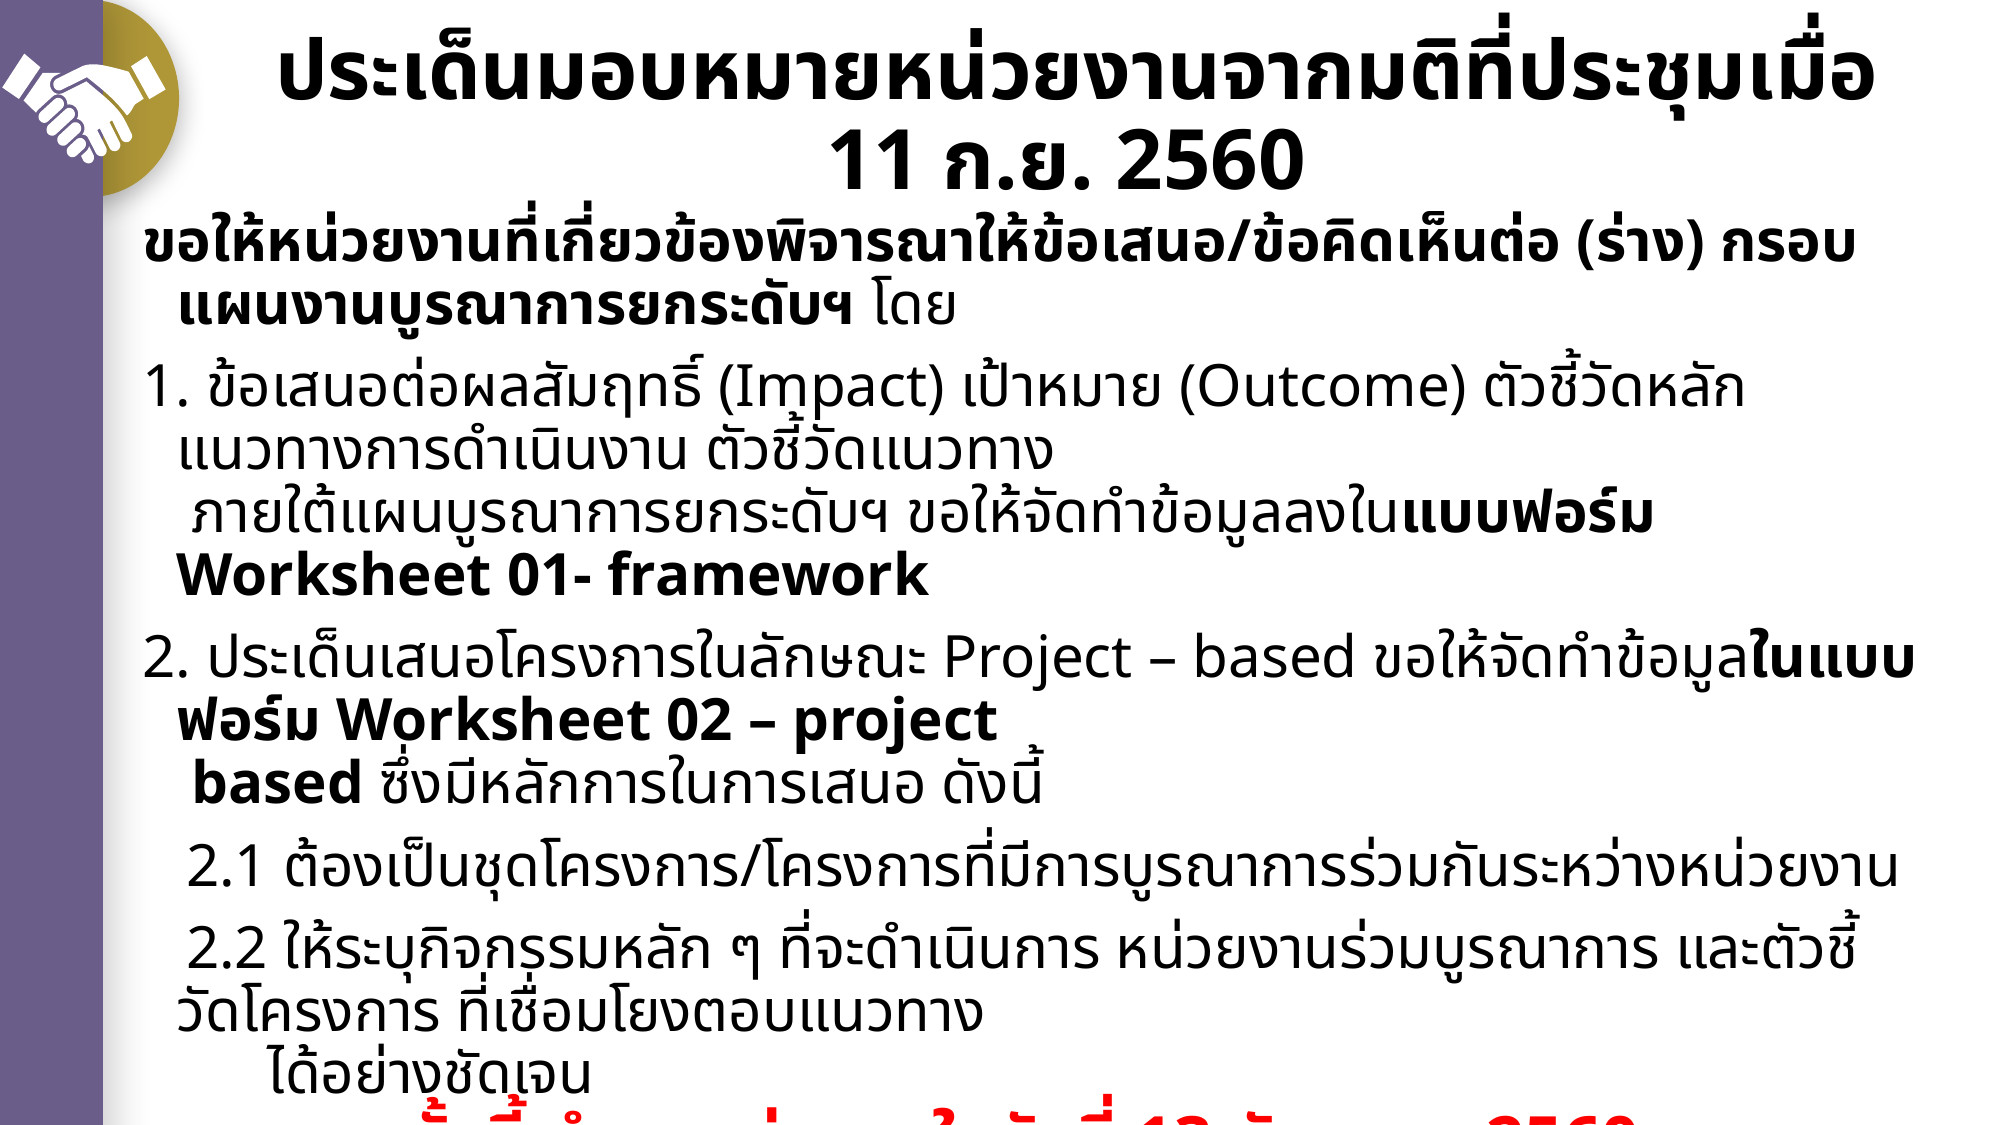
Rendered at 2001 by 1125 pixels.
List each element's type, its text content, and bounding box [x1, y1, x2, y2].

title ประเด็นมอบหมายหน่วยงานจากมติที่ประชุมเมื่อ 11 ก.ย. 2560 [212, 59, 1941, 176]
list ขอให้หน่วยงานที่เกี่ยวข้องพิจารณาให้ข้อเสนอ/ข้อคิดเห็นต่อ (ร่าง) กรอบแผนงานบูรณาการยกระดับฯ โดย 1. ข้อเสนอต่อผลสัมฤทธิ์ (Impact) เป้าหมาย (Outcome) ตัวชี้วัดหลัก แนวทางการดำเนินงาน ตัวชี้วัดแนวทาง ภายใต้แผนบูรณาการยกระดับฯ ขอให้จัดทำข้อมูลลงในแบบฟอร์ม Worksheet 01- framework 2. ประเด็นเสนอโครงการในลักษณะ Project – based ขอให้จัดทำข้อมูลในแบบฟอร์ม Worksheet 02 – project based ซึ่งมีหลักการในการเสนอ ดังนี้ 2.1 ต้องเป็นชุดโครงการ/โครงการที่มีการบูรณาการร่วมกันระหว่างหน่วยงาน 2.2 ให้ระบุกิจกรรมหลัก ๆ ที่จะดำเนินการ หน่วยงานร่วมบูรณาการ และตัวชี้วัดโครงการ ที่เชื่อมโยงตอบแนวทาง ได้อย่างชัดเจน ทั้งนี้ กำหนดส่งภายในวันที่ 13 กันยายน 2560 ทางไปรษณีย์อิเล็คทรอนิกส์: planmoe.th@gmail.com สำหรับกำหนดการจัดส่งรายละเอียดโครงการที่จะเสนอภายใต้แผนบูรณาการฯ สามารถส่งได้ตั้งแต่บัดนี้ จนถึง 29 กันยายน 2560 (แบบฟอร์มโครงการตามที่สำนักงบประมาณกำหนด) [127, 203, 1933, 1069]
